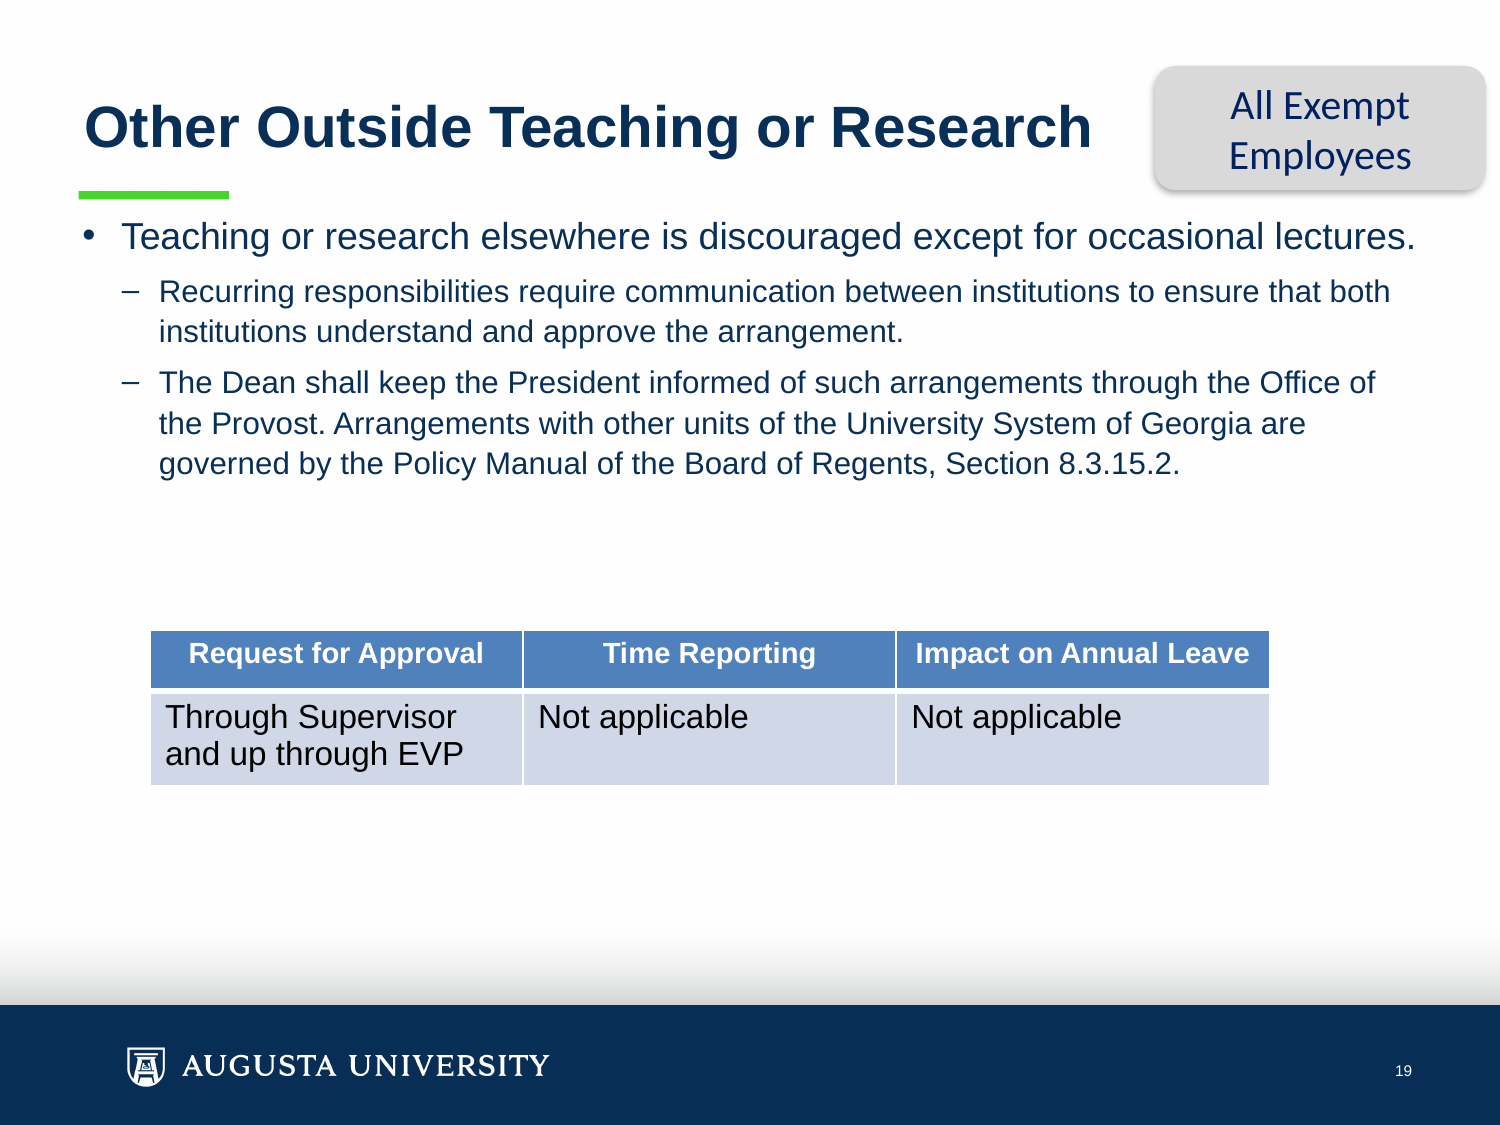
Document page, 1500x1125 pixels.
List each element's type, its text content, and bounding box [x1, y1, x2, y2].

text_box All Exempt Employees [1154, 65, 1487, 191]
list Teaching or research elsewhere is discouraged except for occasional lectures. Recurring responsibilities require communication between institutions to ensure that both institutions understand and approve the arrangement. The Dean shall keep the President informed of such arrangements through the Office of the Provost. Arrangements with other units of the University System of Georgia are governed by the Policy Manual of the Board of Regents, Section 8.3.15.2. [76, 205, 1429, 982]
slide_number 19 [1386, 1054, 1419, 1086]
title Other Outside Teaching or Research [78, 64, 1432, 185]
picture [0, 0, 1500, 1125]
table_cell Not applicable [897, 694, 1269, 785]
table_cell Through Supervisor and up through EVP [151, 694, 522, 785]
table_header Request for Approval [151, 631, 522, 688]
table_header Impact on Annual Leave [897, 631, 1269, 688]
table_header Time Reporting [524, 631, 895, 688]
table_cell Not applicable [524, 694, 895, 785]
